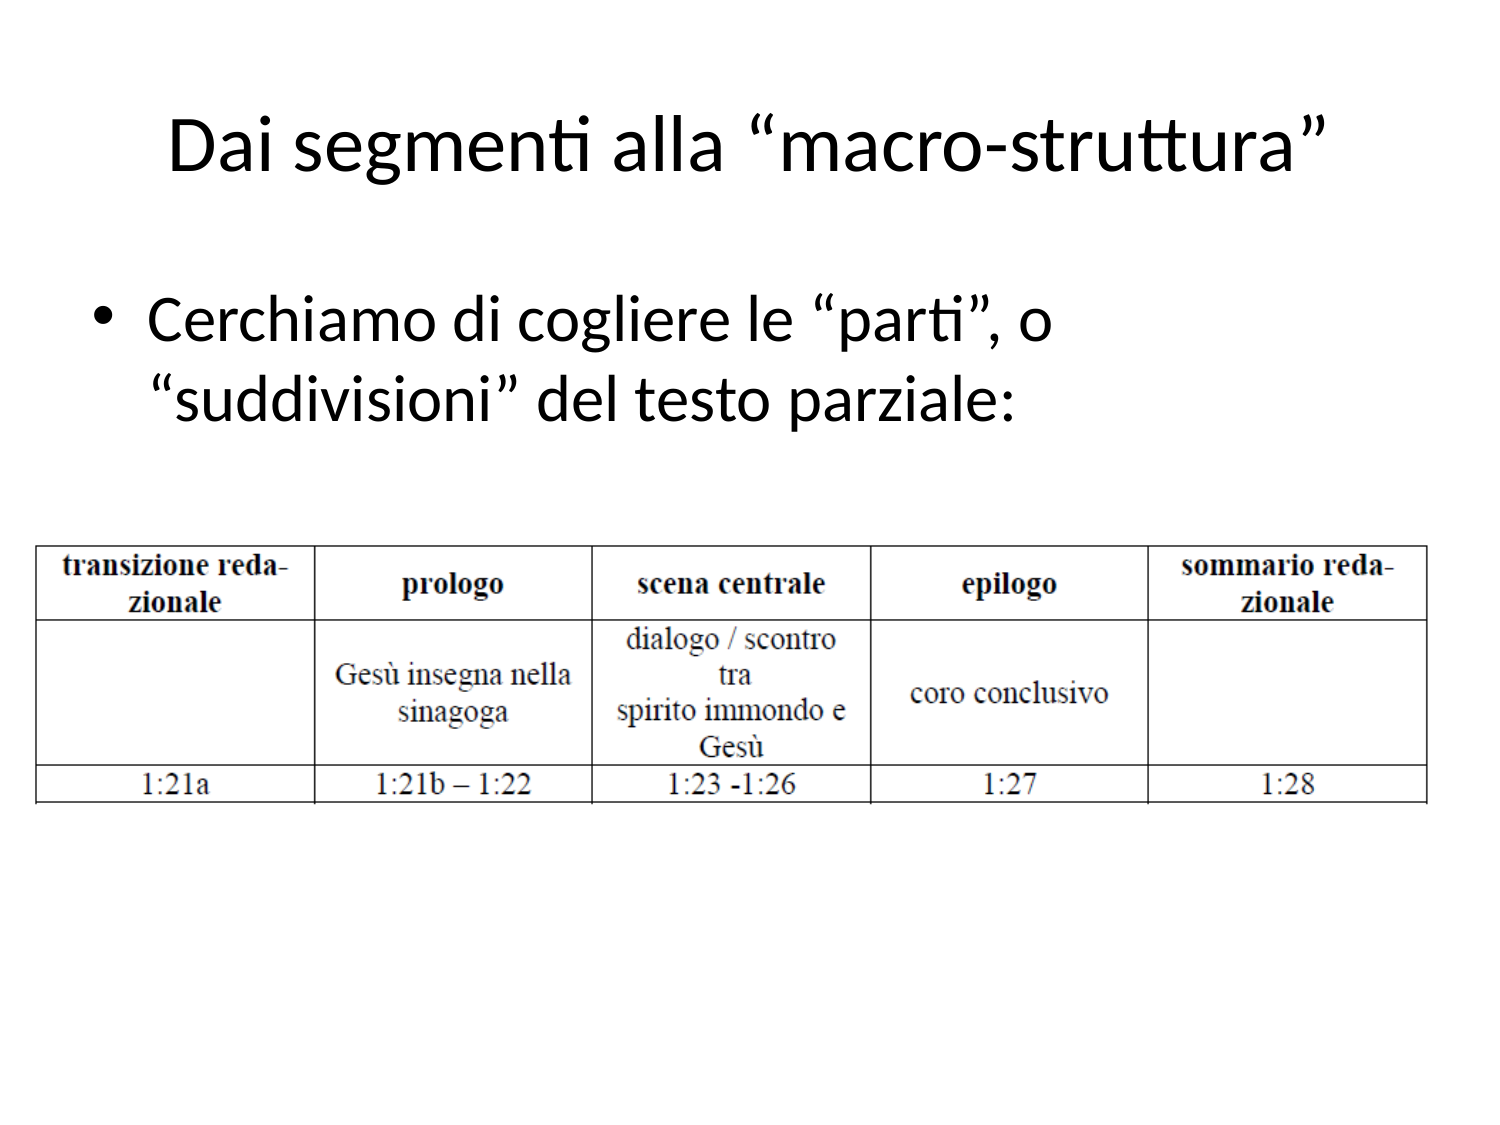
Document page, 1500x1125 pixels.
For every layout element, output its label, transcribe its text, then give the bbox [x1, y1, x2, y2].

list Cerchiamo di cogliere le “parti”, o “suddivisioni” del testo parziale: [76, 267, 1427, 461]
picture [17, 526, 1470, 821]
title Dai segmenti alla “macro-struttura” [75, 45, 1425, 233]
